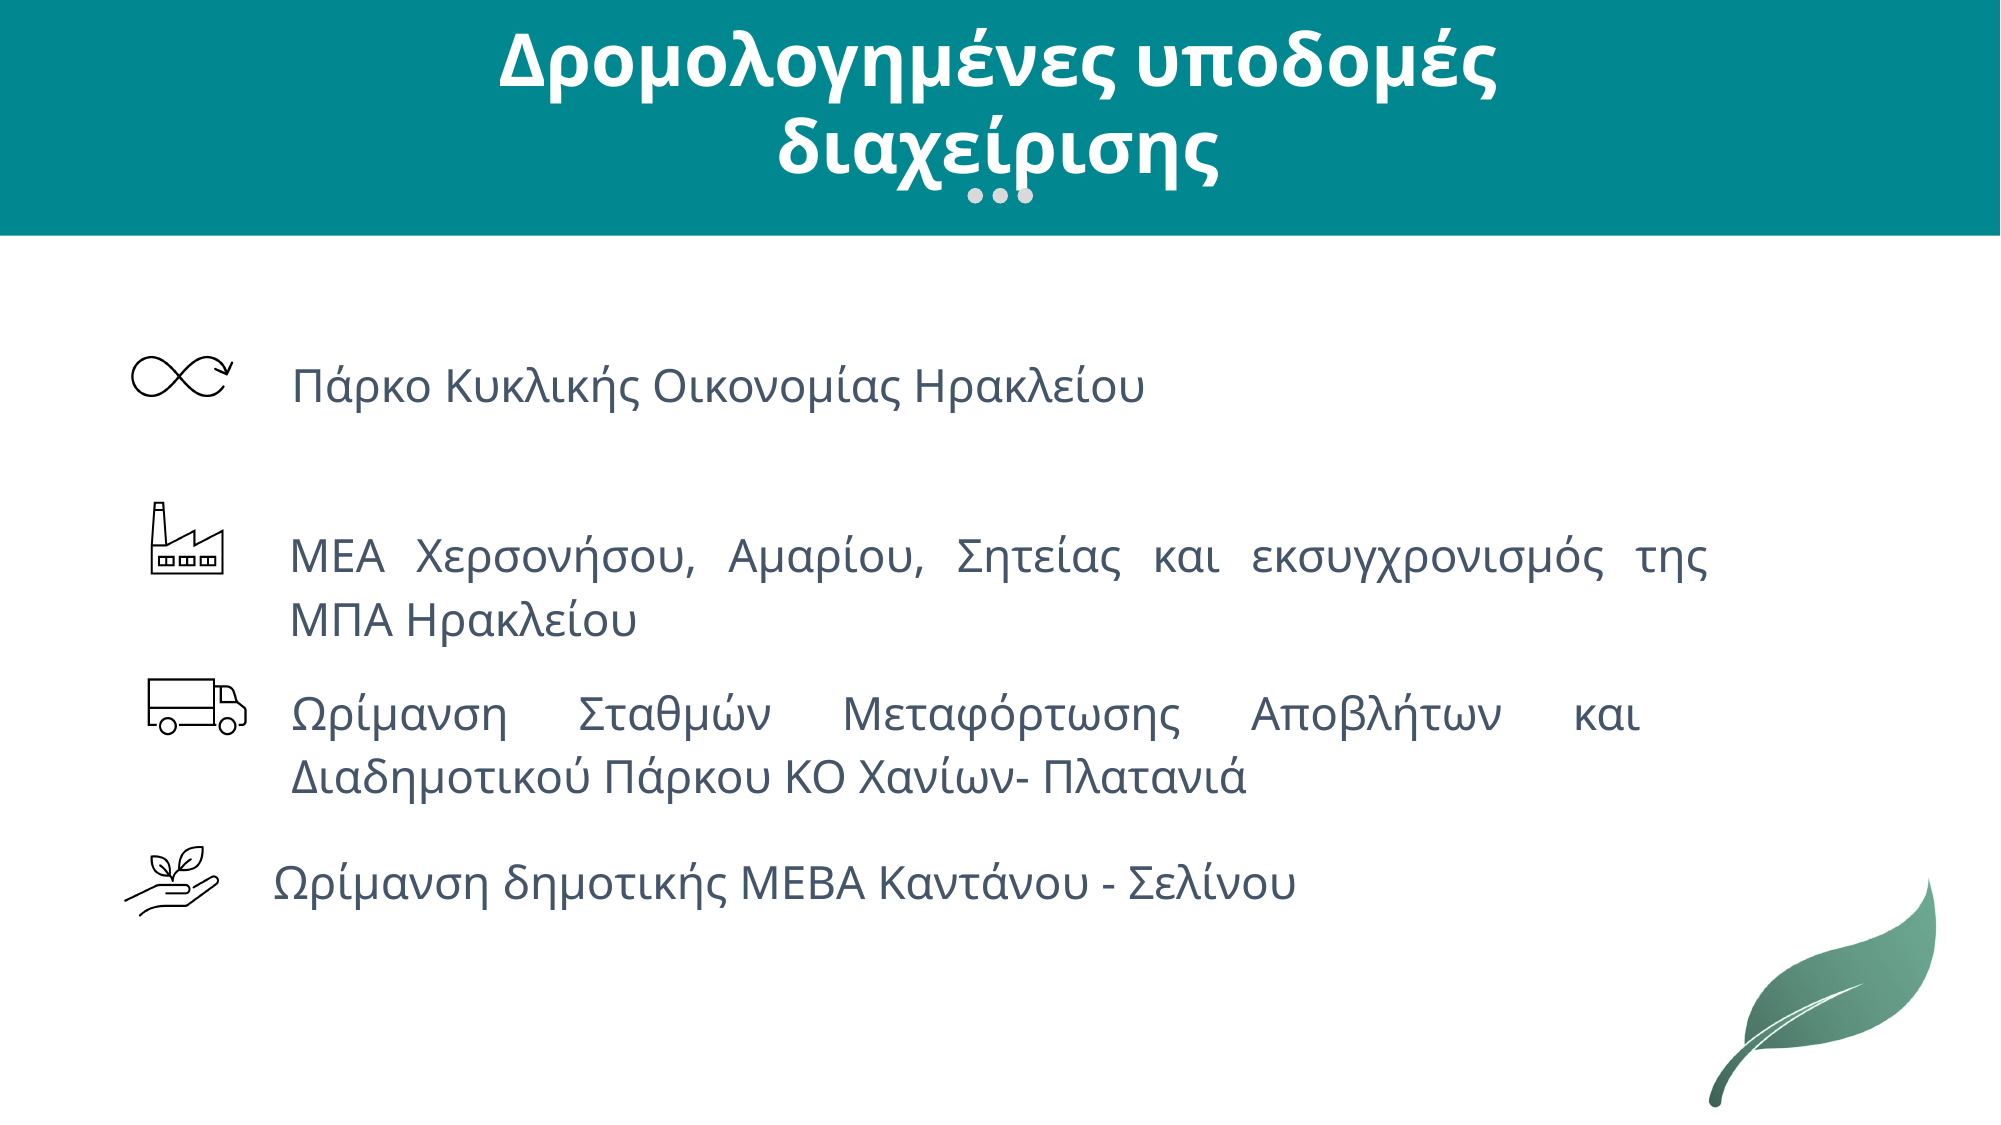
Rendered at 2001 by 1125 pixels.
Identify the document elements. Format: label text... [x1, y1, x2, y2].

text_box Ωρίμανση Σταθμών Μεταφόρτωσης Αποβλήτων και Διαδημοτικού Πάρκου ΚΟ Χανίων- Πλατανιά [276, 668, 1727, 810]
text_box Πάρκο Κυκλικής Οικονομίας Ηρακλείου [276, 340, 1727, 419]
picture [121, 318, 239, 437]
picture [143, 651, 251, 760]
picture [121, 830, 222, 931]
text_box [0, 0, 2000, 237]
picture [1660, 834, 1982, 1125]
picture [137, 488, 237, 588]
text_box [967, 187, 1034, 204]
text_box Ωρίμανση δημοτικής ΜΕΒΑ Καντάνου - Σελίνου [258, 838, 1660, 917]
text_box ΜΕΑ Χερσονήσου, Αμαρίου, Σητείας και εκσυγχρονισμός της ΜΠΑ Ηρακλείου [273, 511, 1724, 653]
text_box Δρομολογημένες υποδομές διαχείρισης [323, 13, 1672, 189]
